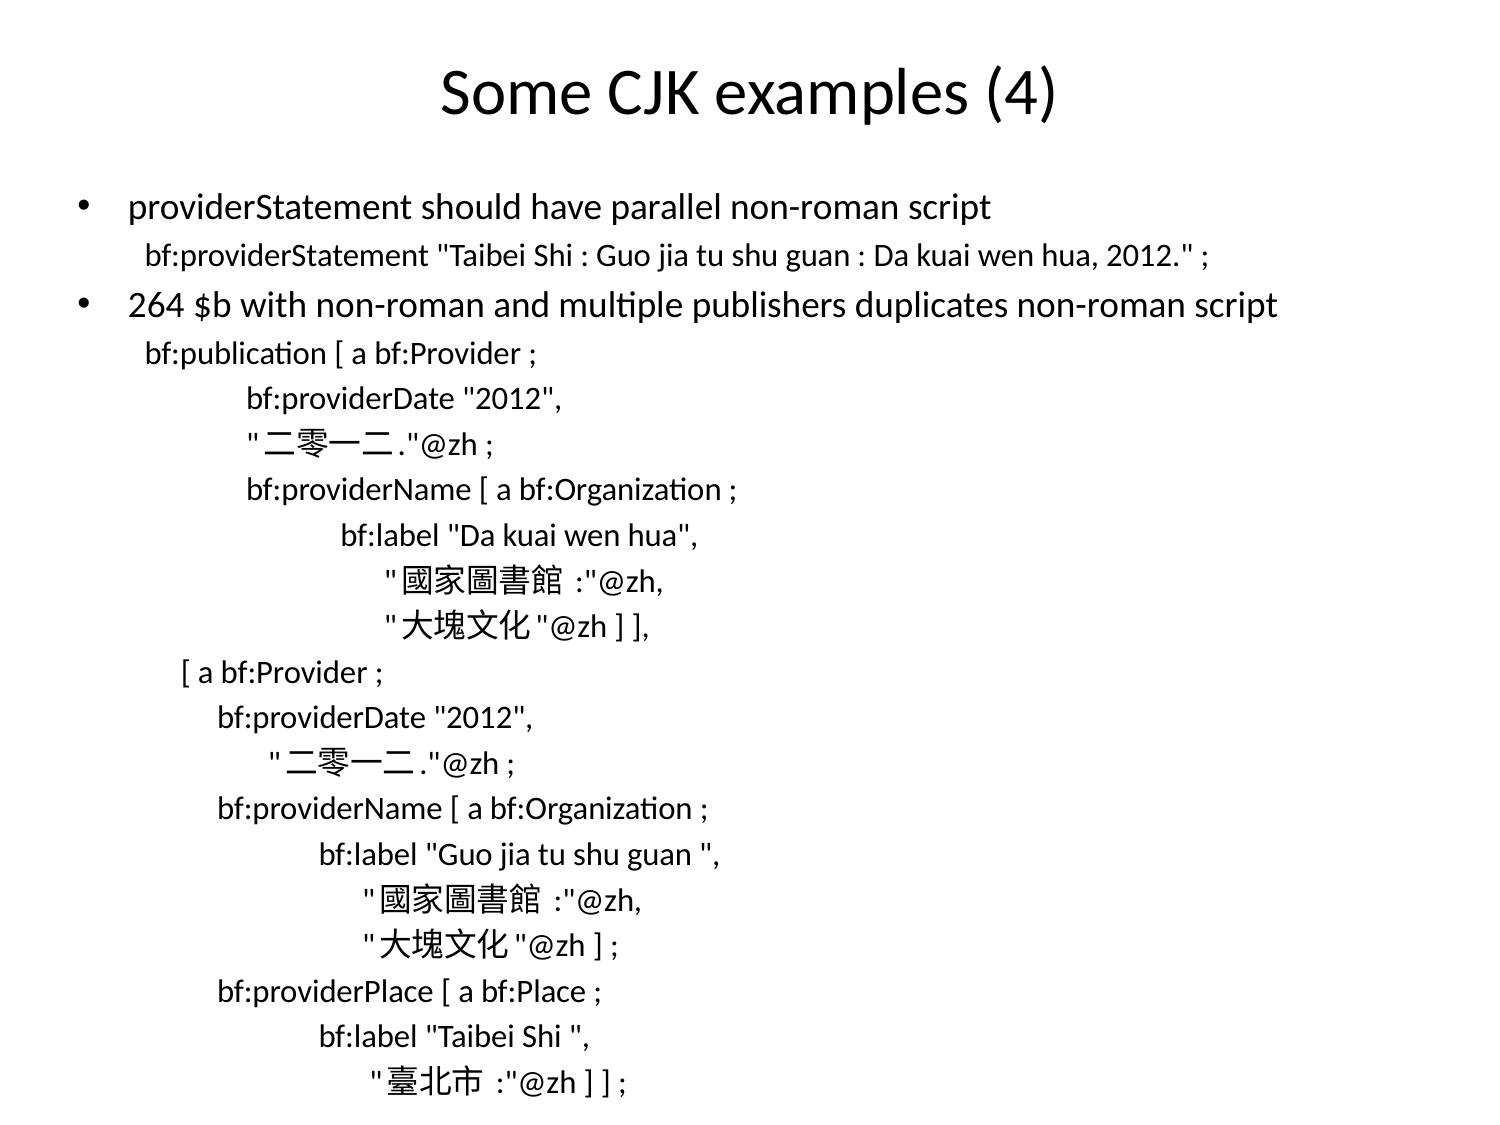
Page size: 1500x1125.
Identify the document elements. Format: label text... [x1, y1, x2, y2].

list providerStatement should have parallel non-roman script bf:providerStatement "Taibei Shi : Guo jia tu shu guan : Da kuai wen hua, 2012." ; 264 $b with non-roman and multiple publishers duplicates non-roman script bf:publication [ a bf:Provider ; bf:providerDate "2012", "二零一二."@zh ; bf:providerName [ a bf:Organization ; bf:label "Da kuai wen hua", "國家圖書館 :"@zh, "大塊文化"@zh ] ], [ a bf:Provider ; bf:providerDate "2012", "二零一二."@zh ; bf:providerName [ a bf:Organization ; bf:label "Guo jia tu shu guan ", "國家圖書館 :"@zh, "大塊文化"@zh ] ; bf:providerPlace [ a bf:Place ; bf:label "Taibei Shi ", "臺北市 :"@zh ] ] ; [62, 174, 1463, 1113]
title Some CJK examples (4) [75, 37, 1425, 138]
